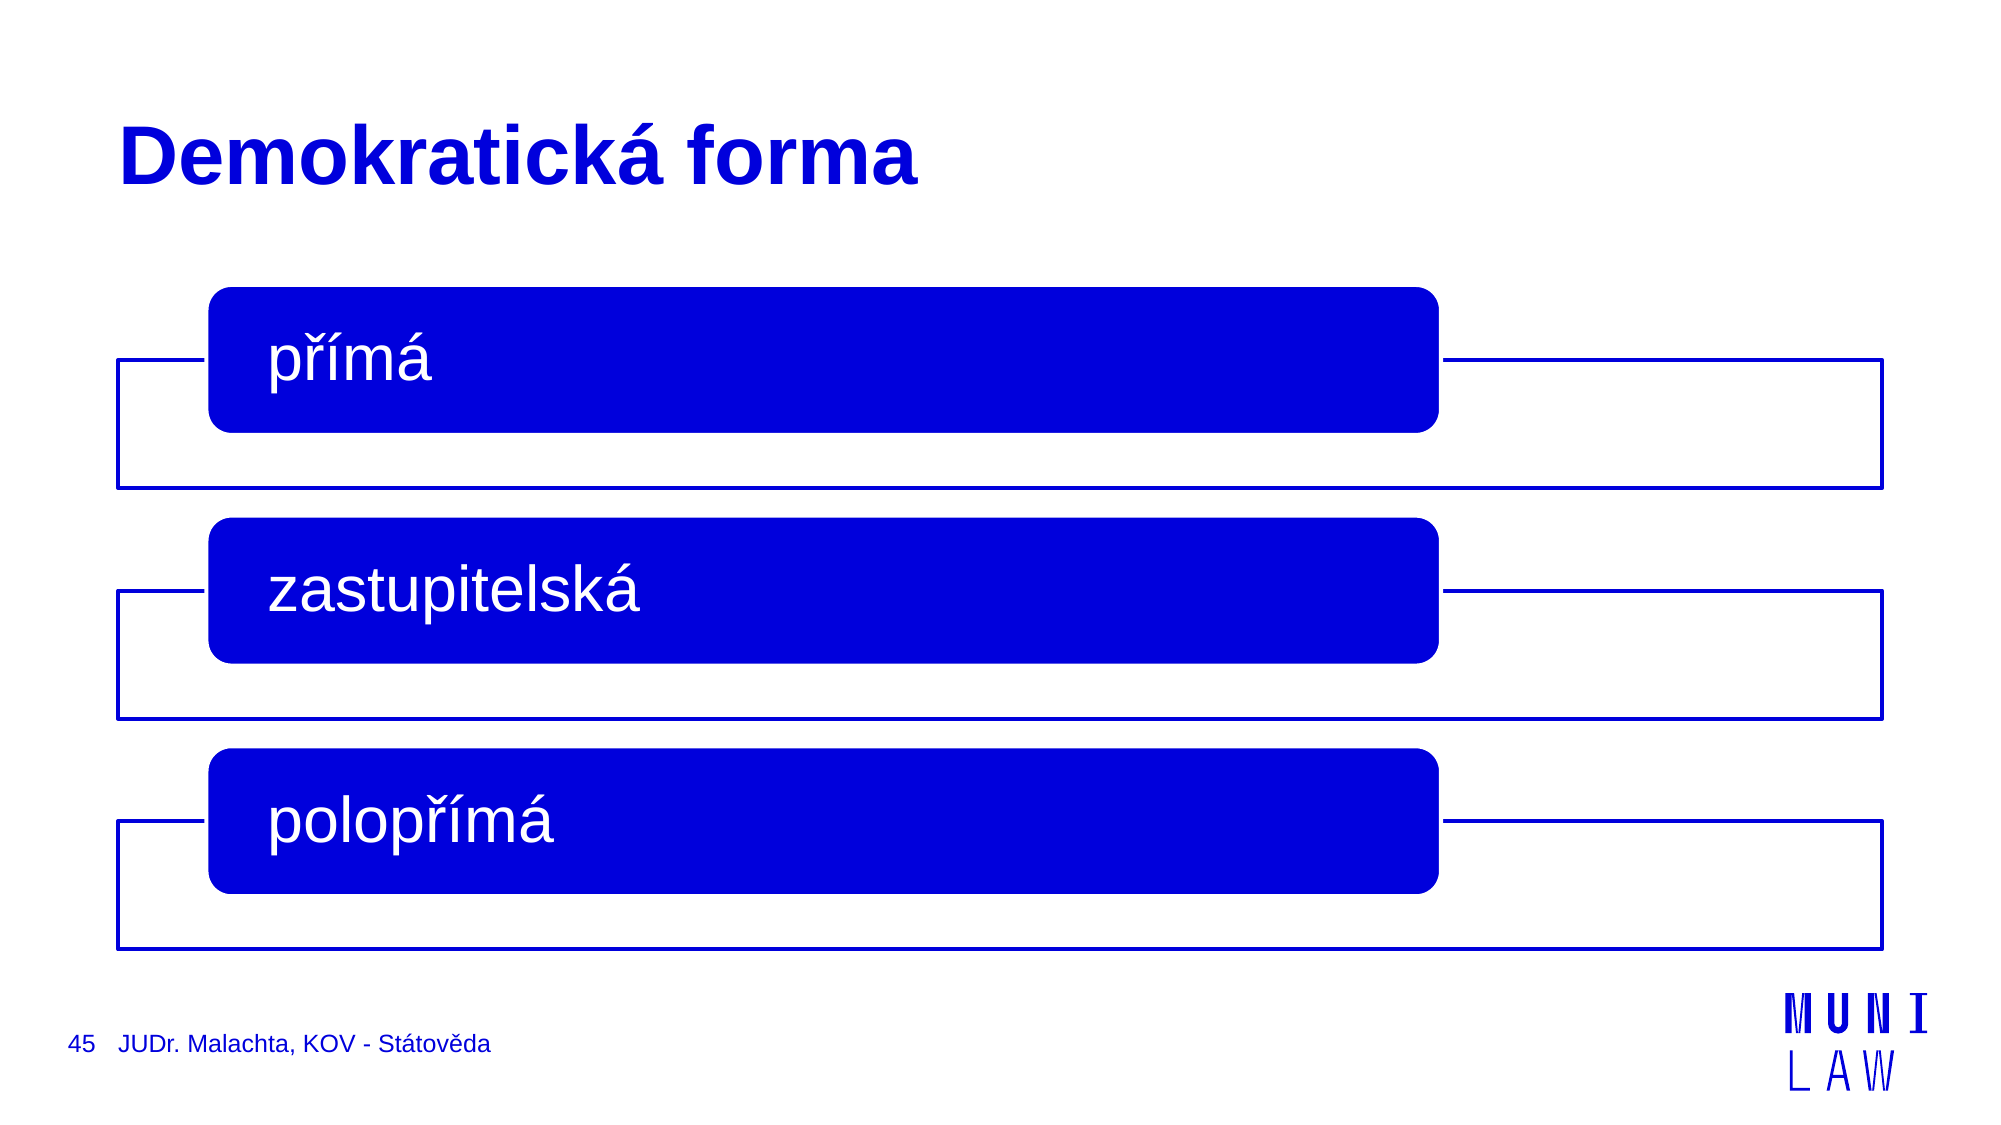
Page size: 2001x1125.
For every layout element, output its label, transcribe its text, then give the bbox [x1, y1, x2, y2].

title Demokratická forma [118, 118, 1883, 193]
slide_number 45 [67, 1021, 110, 1063]
footer JUDr. Malachta, KOV - Státověda [118, 1021, 1418, 1063]
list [117, 277, 1883, 958]
